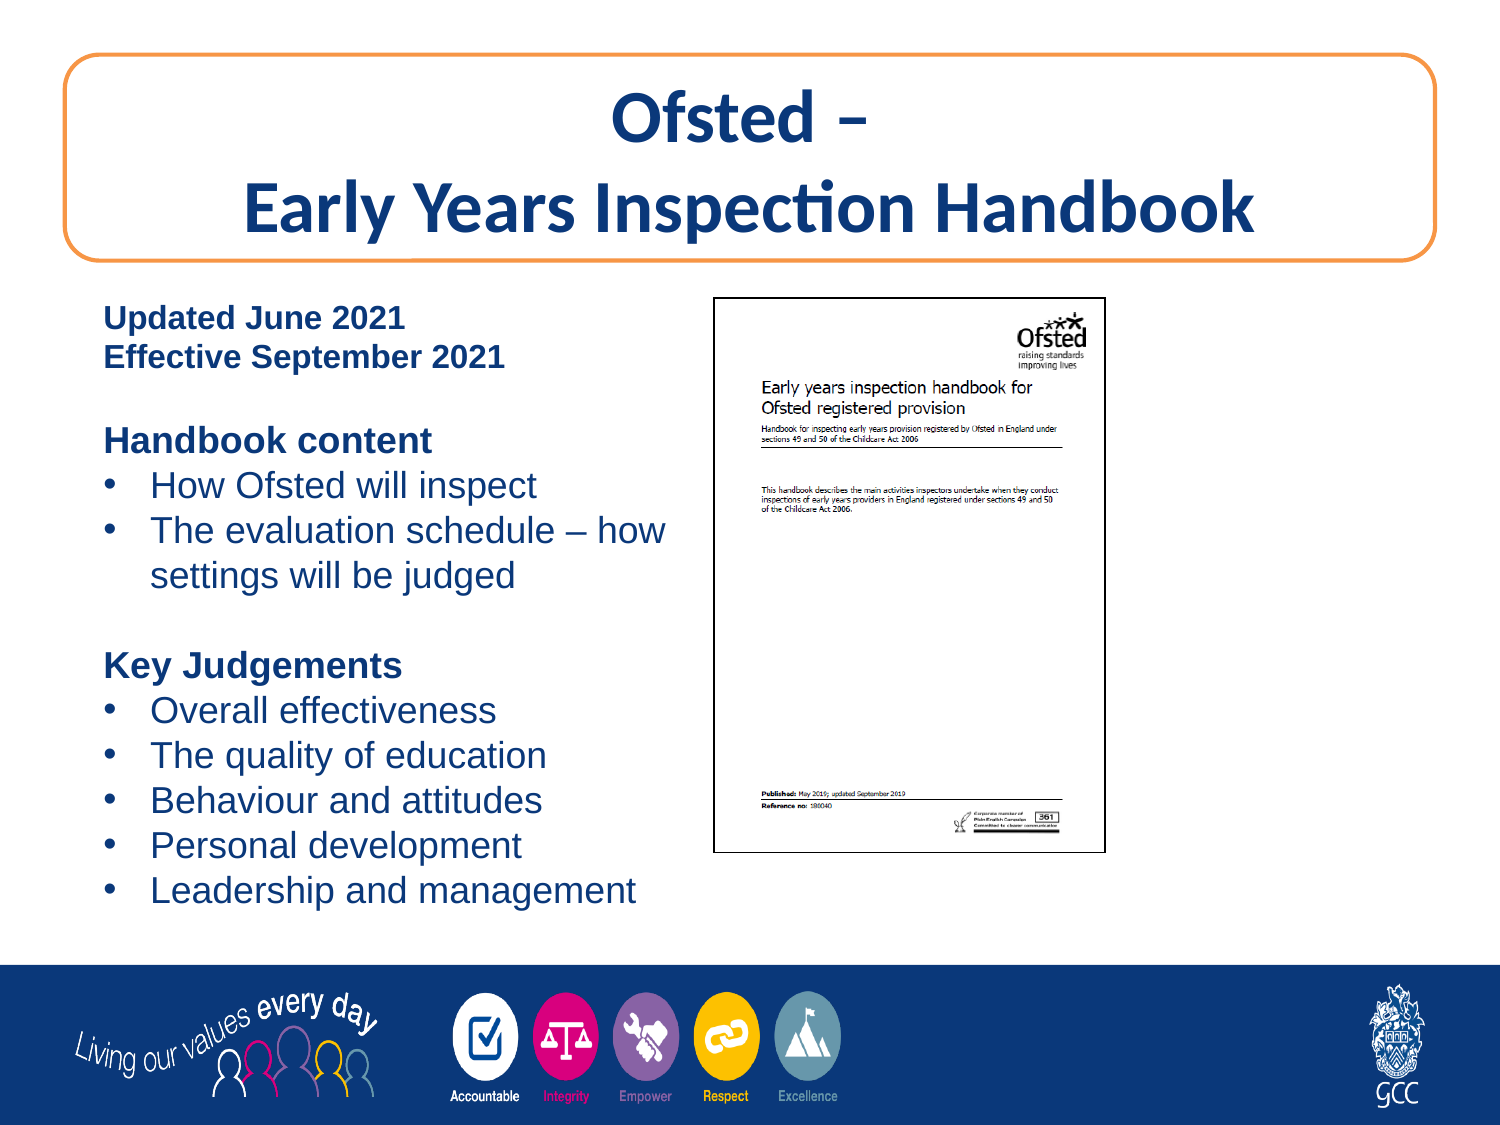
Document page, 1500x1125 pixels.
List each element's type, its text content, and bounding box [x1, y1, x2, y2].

picture [1369, 983, 1425, 1108]
text_box Updated June 2021 Effective September 2021 Handbook content How Ofsted will inspect The evaluation schedule – how settings will be judged Key Judgements Overall effectiveness The quality of education Behaviour and attitudes Personal development Leadership and management [88, 262, 750, 963]
picture [450, 991, 841, 1104]
picture [714, 298, 1105, 852]
text_box Ofsted – Early Years Inspection Handbook [62, 52, 1438, 263]
